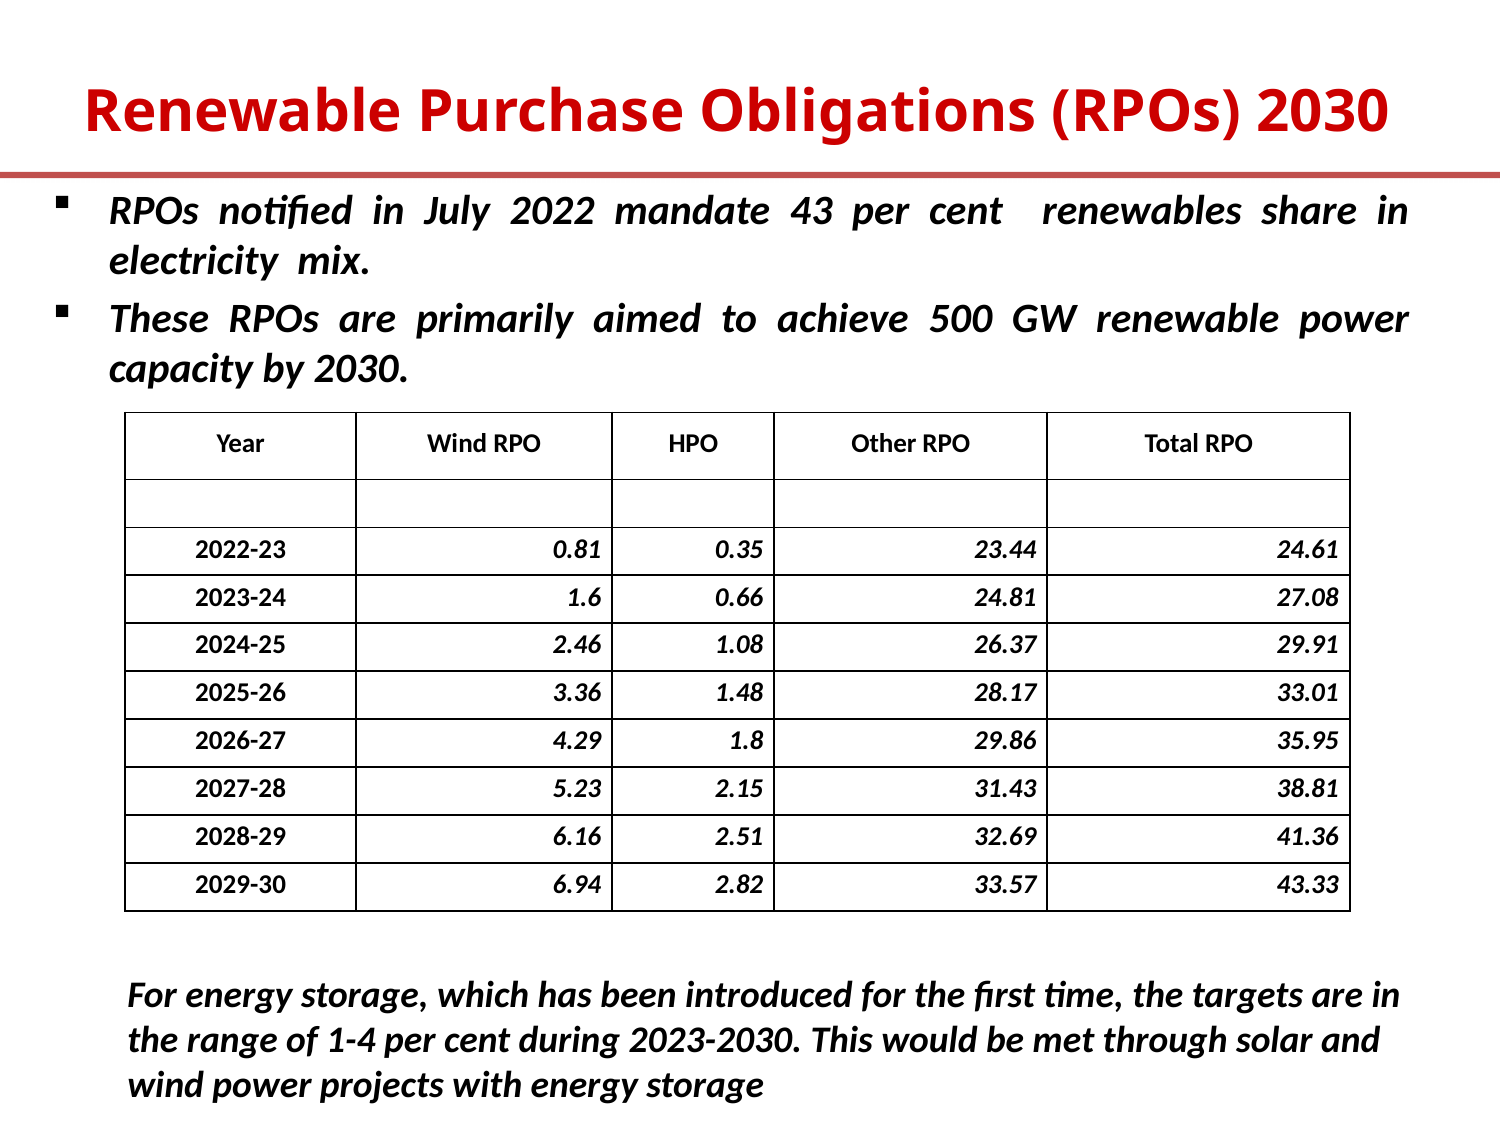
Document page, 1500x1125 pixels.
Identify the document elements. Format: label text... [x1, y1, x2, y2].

table_cell 29.91 [1048, 624, 1349, 670]
table_cell 6.94 [357, 864, 611, 910]
table_cell 33.57 [775, 864, 1046, 910]
table_cell 23.44 [775, 528, 1046, 574]
table_header Total RPO [1048, 413, 1349, 479]
table_cell 3.36 [357, 672, 611, 718]
text_box For energy storage, which has been introduced for the first time, the targets are in the range of 1-4 per cent during 2023-2030. This would be met through solar and wind power projects with energy storage [112, 962, 1463, 1113]
table_cell 38.81 [1048, 768, 1349, 814]
table_cell 2.82 [613, 864, 773, 910]
table_cell 43.33 [1048, 864, 1349, 910]
table_cell 24.81 [775, 576, 1046, 622]
table_cell 31.43 [775, 768, 1046, 814]
table_cell 2027-28 [126, 768, 355, 814]
table_cell 2029-30 [126, 864, 355, 910]
table_cell 1.8 [613, 720, 773, 766]
table_cell 0.66 [613, 576, 773, 622]
table_cell 2025-26 [126, 672, 355, 718]
list RPOs notified in July 2022 mandate 43 per cent renewables share in electricity mix. These RPOs are primarily aimed to achieve 500 GW renewable power capacity by 2030. [37, 174, 1425, 178]
table_cell 1.08 [613, 624, 773, 670]
table_cell [126, 480, 355, 527]
table_cell [775, 480, 1046, 527]
table_cell 24.61 [1048, 528, 1349, 574]
table_cell 4.29 [357, 720, 611, 766]
table_cell 2028-29 [126, 816, 355, 862]
table_cell 1.6 [357, 576, 611, 622]
table_cell 2026-27 [126, 720, 355, 766]
list RPOs notified in July 2022 mandate 43 per cent renewables share in electricity mix. These RPOs are primarily aimed to achieve 500 GW renewable power capacity by 2030. [37, 180, 1425, 1063]
table_cell 2023-24 [126, 576, 355, 622]
table_cell 29.86 [775, 720, 1046, 766]
table_header Year [126, 413, 355, 479]
table_cell 2022-23 [126, 528, 355, 574]
table_cell 5.23 [357, 768, 611, 814]
table_header HPO [613, 413, 773, 479]
table_cell 1.48 [613, 672, 773, 718]
table_cell 6.16 [357, 816, 611, 862]
table_cell 2.46 [357, 624, 611, 670]
table_cell 35.95 [1048, 720, 1349, 766]
table_cell 0.81 [357, 528, 611, 574]
table_cell 28.17 [775, 672, 1046, 718]
table_cell 27.08 [1048, 576, 1349, 622]
table_cell [1048, 480, 1349, 527]
table_header Wind RPO [357, 413, 611, 479]
table_cell 0.35 [613, 528, 773, 574]
table_cell 2.15 [613, 768, 773, 814]
table_cell [357, 480, 611, 527]
table_cell 33.01 [1048, 672, 1349, 718]
table_cell 32.69 [775, 816, 1046, 862]
table_header Other RPO [775, 413, 1046, 479]
table_cell [613, 480, 773, 527]
table_cell 2.51 [613, 816, 773, 862]
table_cell 2024-25 [126, 624, 355, 670]
table_cell 41.36 [1048, 816, 1349, 862]
title Renewable Purchase Obligations (RPOs) 2030 [68, 75, 1411, 142]
table_cell 26.37 [775, 624, 1046, 670]
